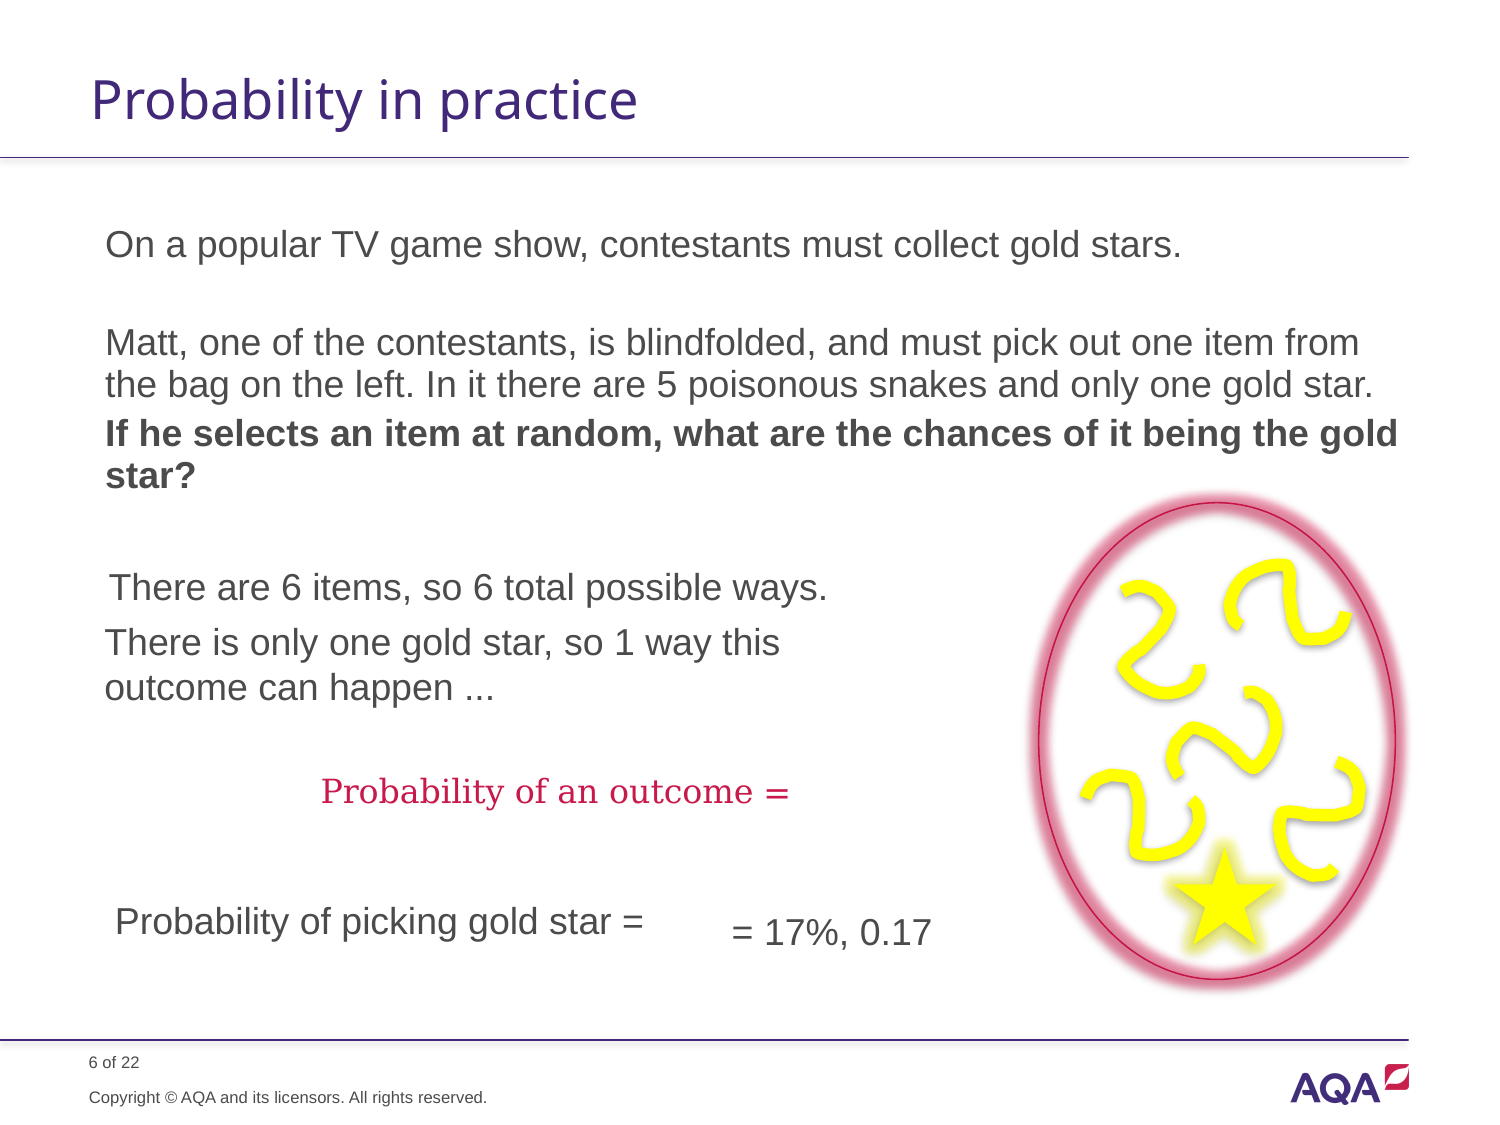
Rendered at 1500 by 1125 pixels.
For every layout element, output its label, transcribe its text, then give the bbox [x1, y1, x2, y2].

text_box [1038, 502, 1396, 980]
text_box There is only one gold star, so 1 way this outcome can happen ... [89, 610, 913, 715]
list On a popular TV game show, contestants must collect gold stars. Matt, one of the contestants, is blindfolded, and must pick out one item from the bag on the left. In it there are 5 poisonous snakes and only one gold star. If he selects an item at random, what are the chances of it being the gold star? [90, 222, 1423, 509]
text_box = 17%, 0.17 [716, 900, 948, 960]
text_box There are 6 items, so 6 total possible ways. [93, 555, 844, 610]
title Probability in practice [90, 72, 1427, 144]
picture [1290, 1064, 1409, 1105]
